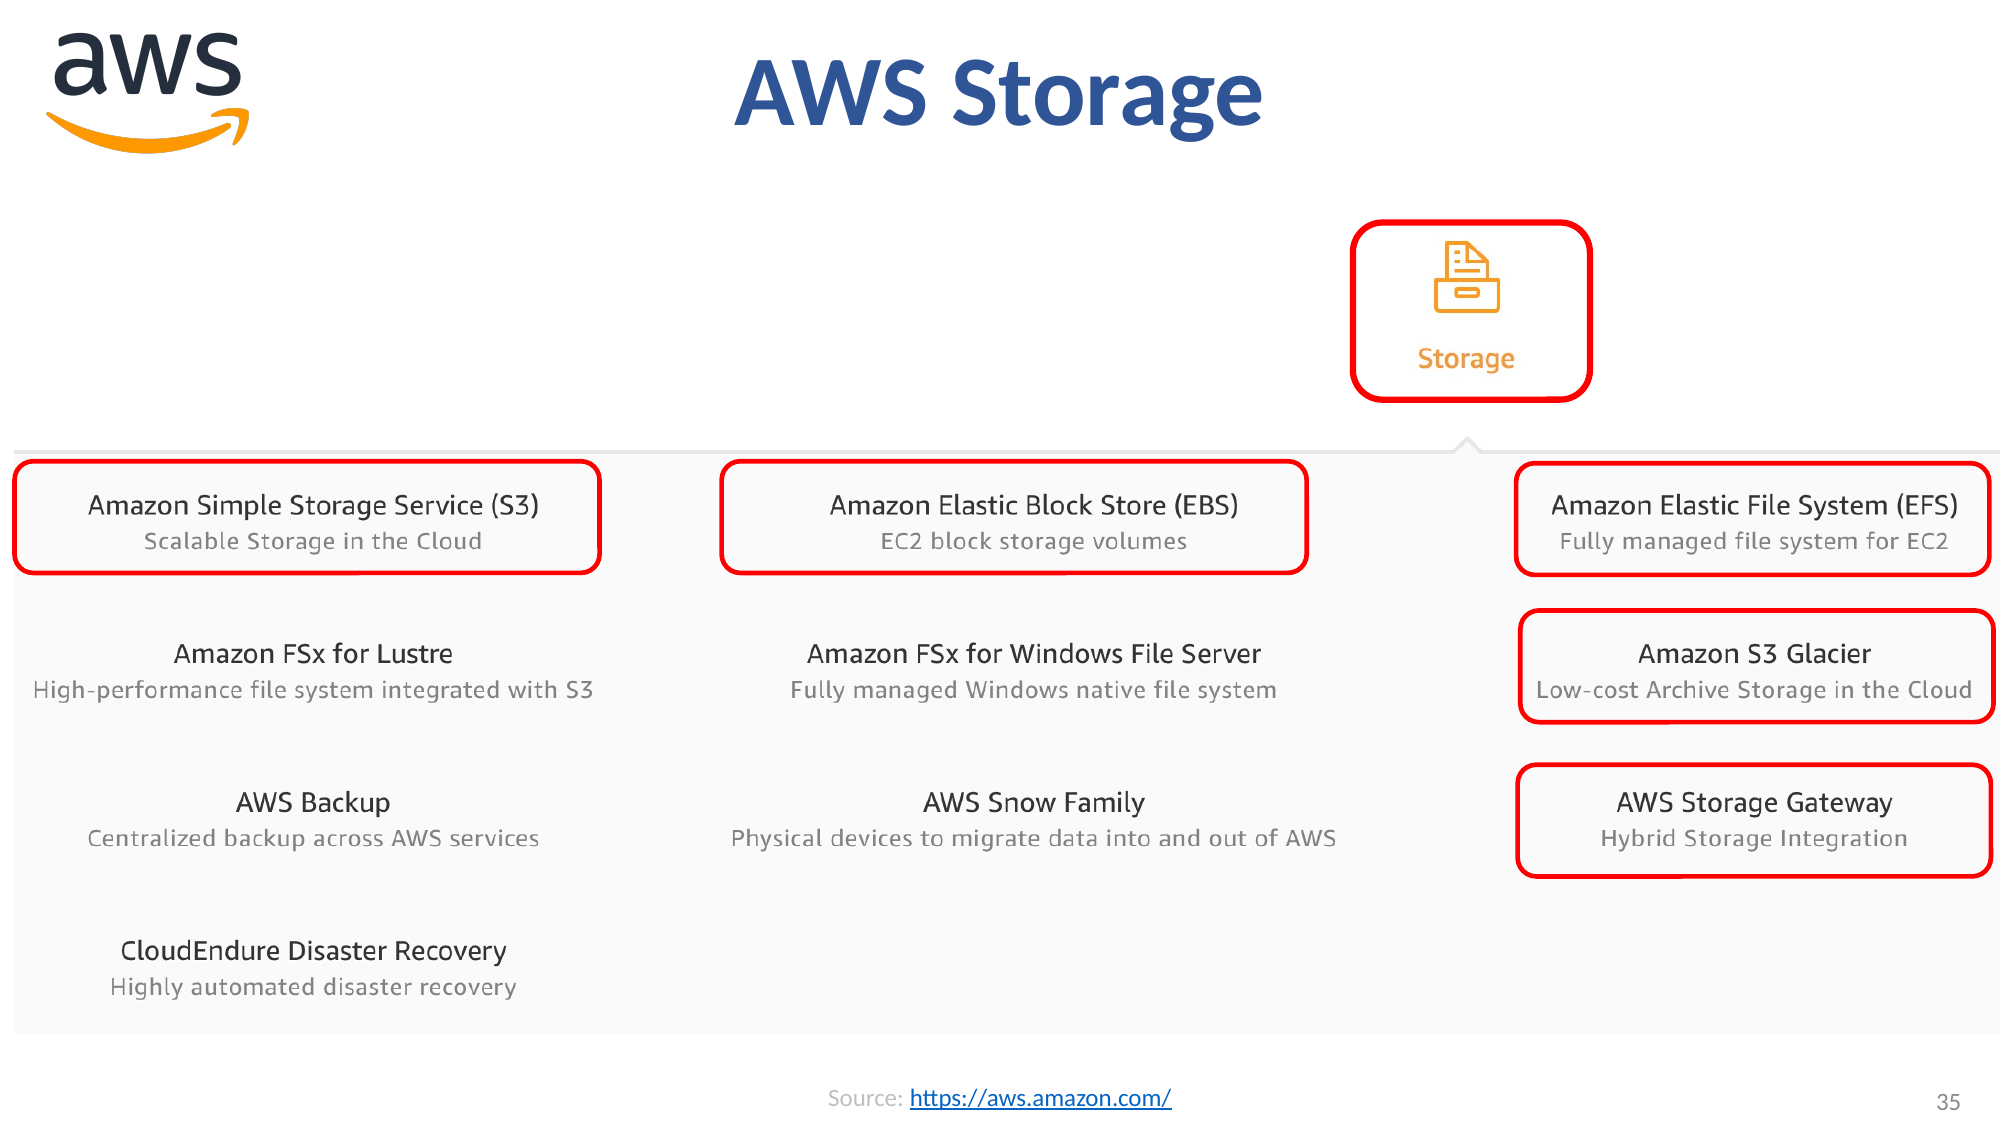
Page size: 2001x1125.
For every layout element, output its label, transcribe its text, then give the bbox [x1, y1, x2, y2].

title AWS Storage [88, 0, 1912, 186]
picture [45, 32, 250, 154]
picture [14, 217, 2000, 1033]
slide_number 35 [1819, 1080, 1977, 1120]
text_box Source: https://aws.amazon.com/ [236, 1074, 1764, 1119]
